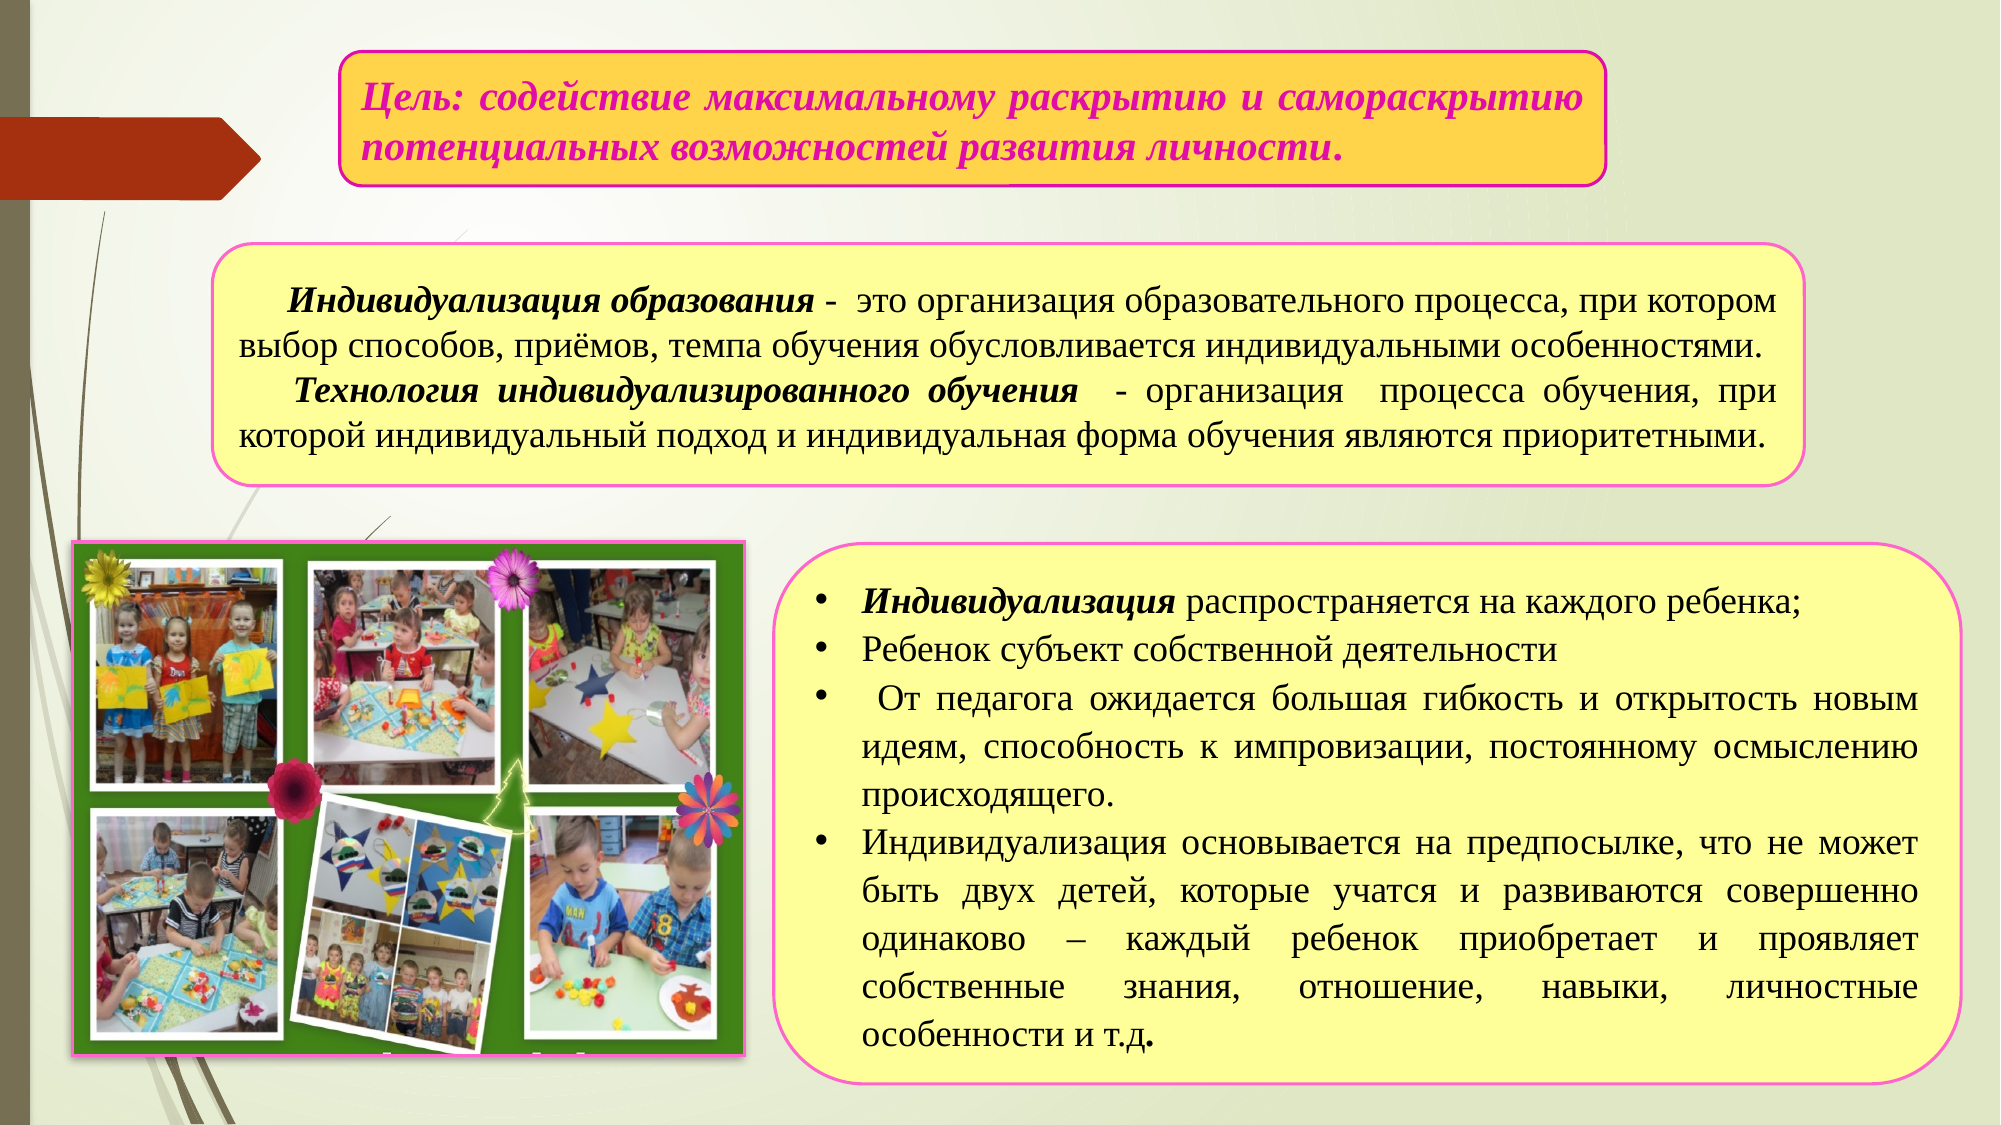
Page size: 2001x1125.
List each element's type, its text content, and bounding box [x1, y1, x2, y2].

picture [73, 543, 743, 1055]
text_box Индивидуализация образования - это организация образовательного процесса, при котором выбор способов, приёмов, темпа обучения обусловливается индивидуальными особенностями. Технология индивидуализированного обучения - организация процесса обучения, при которой индивидуальный подход и индивидуальная форма обучения являются приоритетными. [211, 242, 1806, 488]
text_box Индивидуализация распространяется на каждого ребенка; Ребенок субъект собственной деятельности От педагога ожидается большая гибкость и открытость новым идеям, способность к импровизации, постоянному осмыслению происходящего. Индивидуализация основывается на предпосылке, что не может быть двух детей, которые учатся и развиваются совершенно одинаково – каждый ребенок приобретает и проявляет собственные знания, отношение, навыки, личностные особенности и т.д. [772, 542, 1963, 1086]
text_box Цель: содействие максимальному раскрытию и самораскрытию потенциальных возможностей развития личности. [338, 50, 1608, 188]
